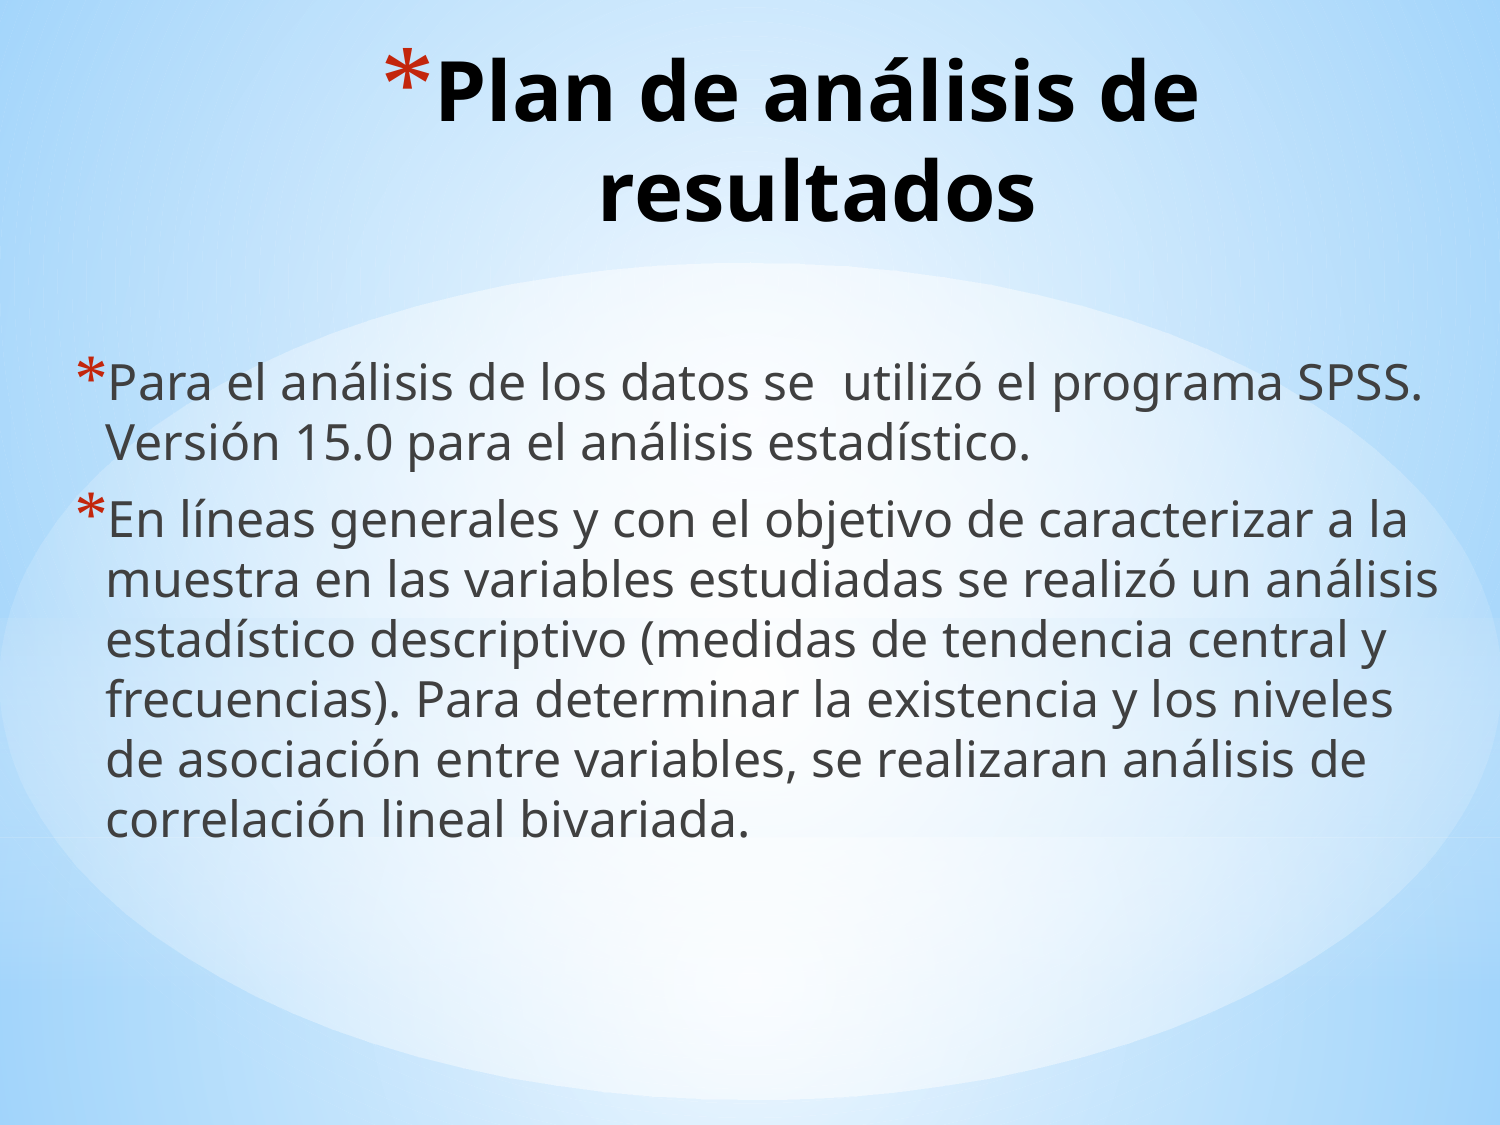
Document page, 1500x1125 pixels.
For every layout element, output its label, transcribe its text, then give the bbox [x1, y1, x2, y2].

title Plan de análisis de resultados [253, 30, 1329, 244]
list Para el análisis de los datos se utilizó el programa SPSS. Versión 15.0 para el análisis estadístico. En líneas generales y con el objetivo de caracterizar a la muestra en las variables estudiadas se realizó un análisis estadístico descriptivo (medidas de tendencia central y frecuencias). Para determinar la existencia y los niveles de asociación entre variables, se realizaran análisis de correlación lineal bivariada. [53, 267, 1459, 1094]
